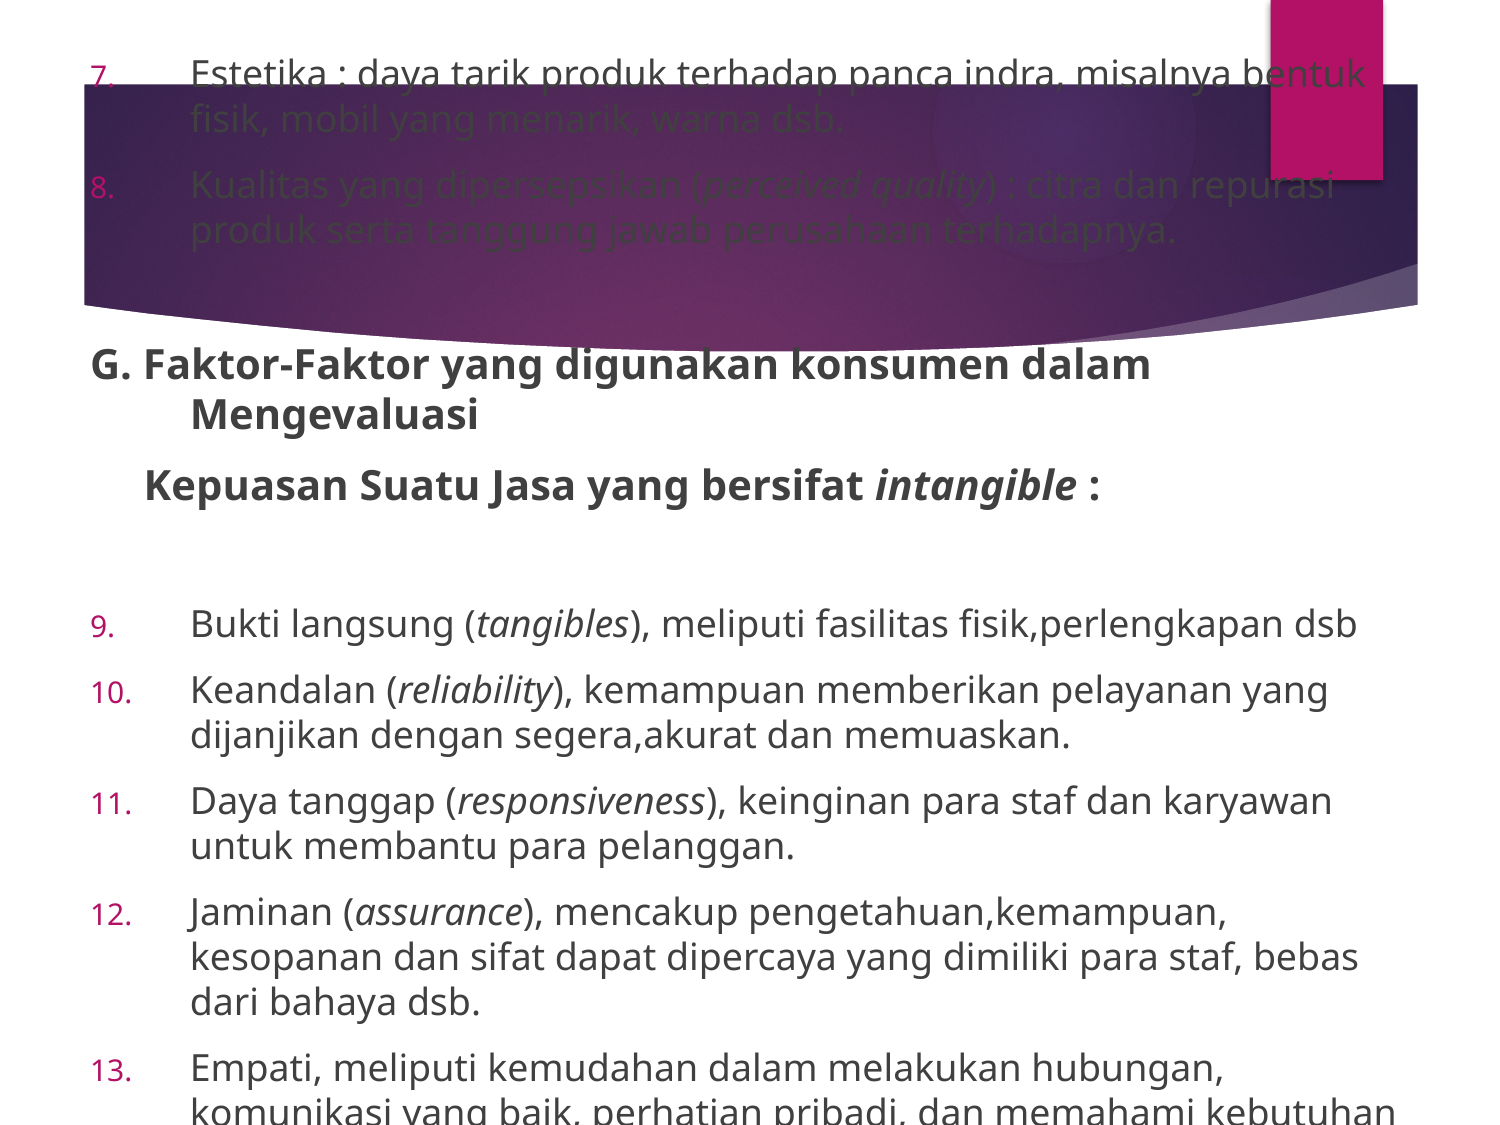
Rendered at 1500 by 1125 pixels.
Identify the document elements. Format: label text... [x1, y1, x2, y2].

list Estetika : daya tarik produk terhadap panca indra, misalnya bentuk fisik, mobil yang menarik, warna dsb. Kualitas yang dipersepsikan (perceived quality) : citra dan repurasi produk serta tanggung jawab perusahaan terhadapnya. G. Faktor-Faktor yang digunakan konsumen dalam Mengevaluasi Kepuasan Suatu Jasa yang bersifat intangible : Bukti langsung (tangibles), meliputi fasilitas fisik,perlengkapan dsb Keandalan (reliability), kemampuan memberikan pelayanan yang dijanjikan dengan segera,akurat dan memuaskan. Daya tanggap (responsiveness), keinginan para staf dan karyawan untuk membantu para pelanggan. Jaminan (assurance), mencakup pengetahuan,kemampuan, kesopanan dan sifat dapat dipercaya yang dimiliki para staf, bebas dari bahaya dsb. Empati, meliputi kemudahan dalam melakukan hubungan, komunikasi yang baik, perhatian pribadi, dan memahami kebutuhan pelanggan. [75, 42, 1425, 1005]
